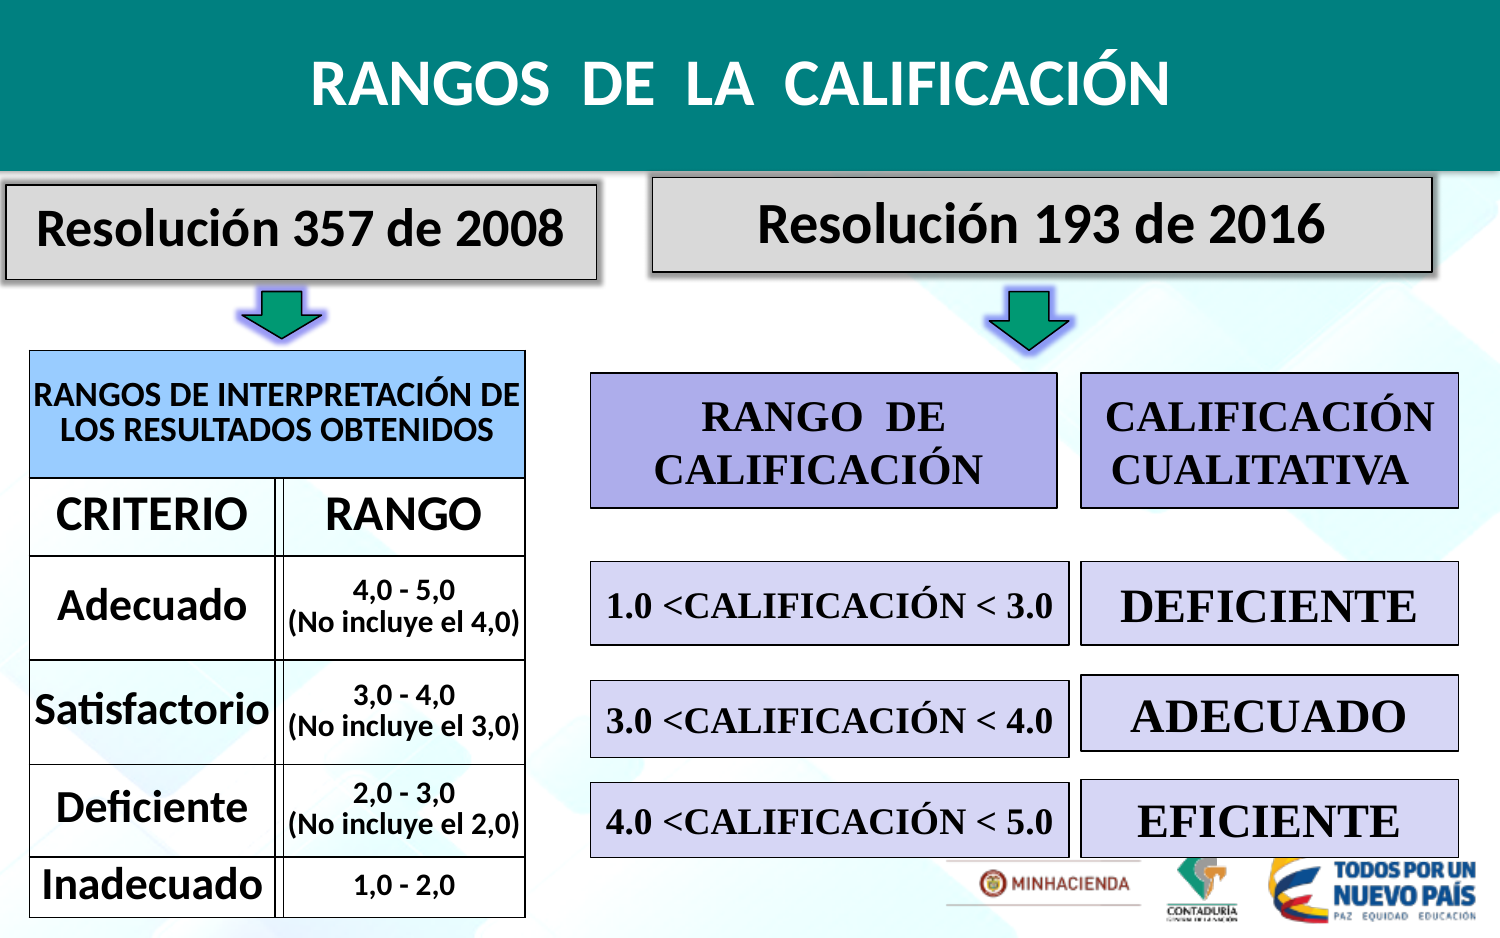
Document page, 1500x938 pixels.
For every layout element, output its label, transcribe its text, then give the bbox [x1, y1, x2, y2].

picture [1165, 858, 1239, 931]
table_cell 3,0 - 4,0 (No incluye el 3,0) [284, 661, 524, 764]
table_cell Deficiente [30, 765, 274, 856]
table_cell [276, 479, 283, 555]
table_cell CRITERIO [30, 479, 274, 555]
table_header RANGOS DE INTERPRETACIÓN DE LOS RESULTADOS OBTENIDOS [30, 351, 524, 477]
table_cell [276, 661, 283, 764]
text_box CALIFICACIÓN CUALITATIVA [1080, 373, 1459, 509]
text_box Resolución 357 de 2008 [5, 185, 597, 280]
text_box [989, 291, 1069, 351]
table_cell Satisfactorio [30, 661, 274, 764]
text_box RANGO DE CALIFICACIÓN [590, 373, 1058, 509]
table_cell RANGO [284, 479, 524, 555]
picture [1258, 821, 1485, 933]
table_cell [276, 858, 283, 917]
picture [937, 821, 1148, 933]
table_cell [276, 765, 283, 856]
title RANGOS DE LA CALIFICACIÓN [24, 31, 1459, 209]
table_cell Inadecuado [30, 858, 274, 917]
table_cell [276, 557, 283, 659]
text_box EFICIENTE [1080, 779, 1459, 858]
text_box [242, 291, 322, 339]
text_box Resolución 193 de 2016 [652, 177, 1432, 273]
table_cell Adecuado [30, 557, 274, 659]
table_cell 2,0 - 3,0 (No incluye el 2,0) [284, 765, 524, 856]
text_box 3.0 <CALIFICACIÓN < 4.0 [590, 680, 1069, 758]
text_box 4.0 <CALIFICACIÓN < 5.0 [590, 782, 1069, 858]
text_box DEFICIENTE [1080, 561, 1459, 645]
table_cell 1,0 - 2,0 [284, 858, 524, 917]
text_box ADECUADO [1080, 674, 1459, 752]
text_box 1.0 <CALIFICACIÓN < 3.0 [590, 561, 1069, 645]
table_cell 4,0 - 5,0 (No incluye el 4,0) [284, 557, 524, 659]
